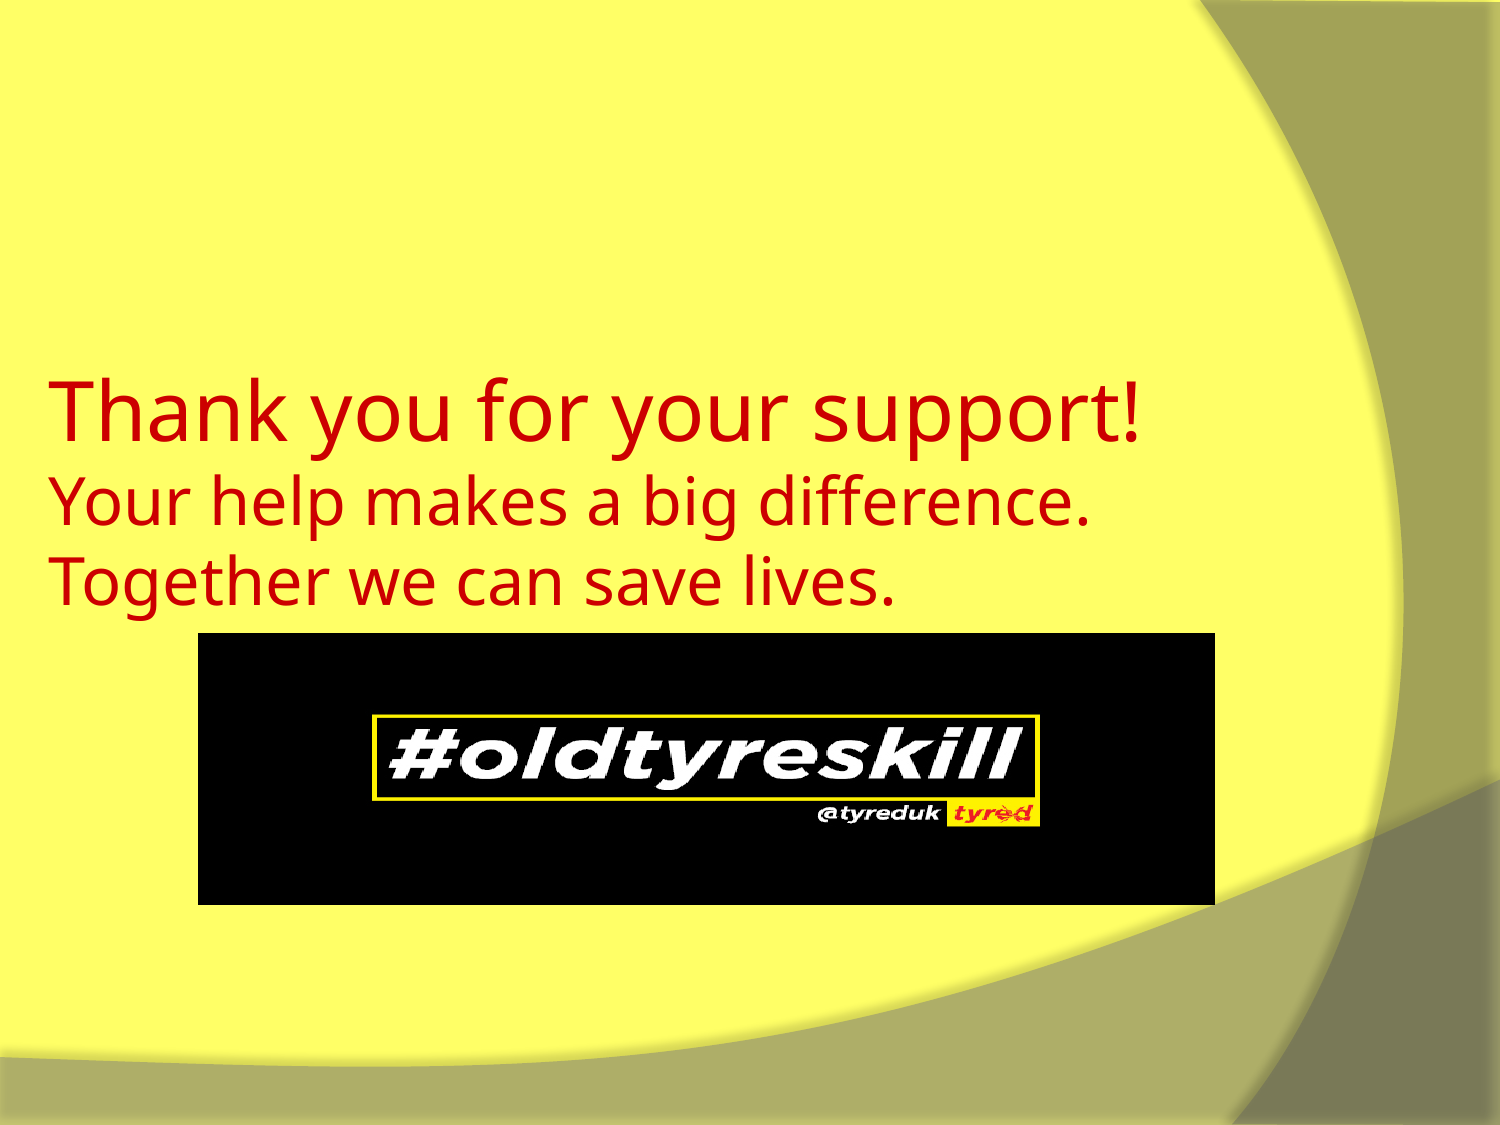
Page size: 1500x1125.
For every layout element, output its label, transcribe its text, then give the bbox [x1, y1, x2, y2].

picture [198, 633, 1215, 906]
title Thank you for your support! Your help makes a big difference. Together we can save lives. [41, 338, 1402, 799]
